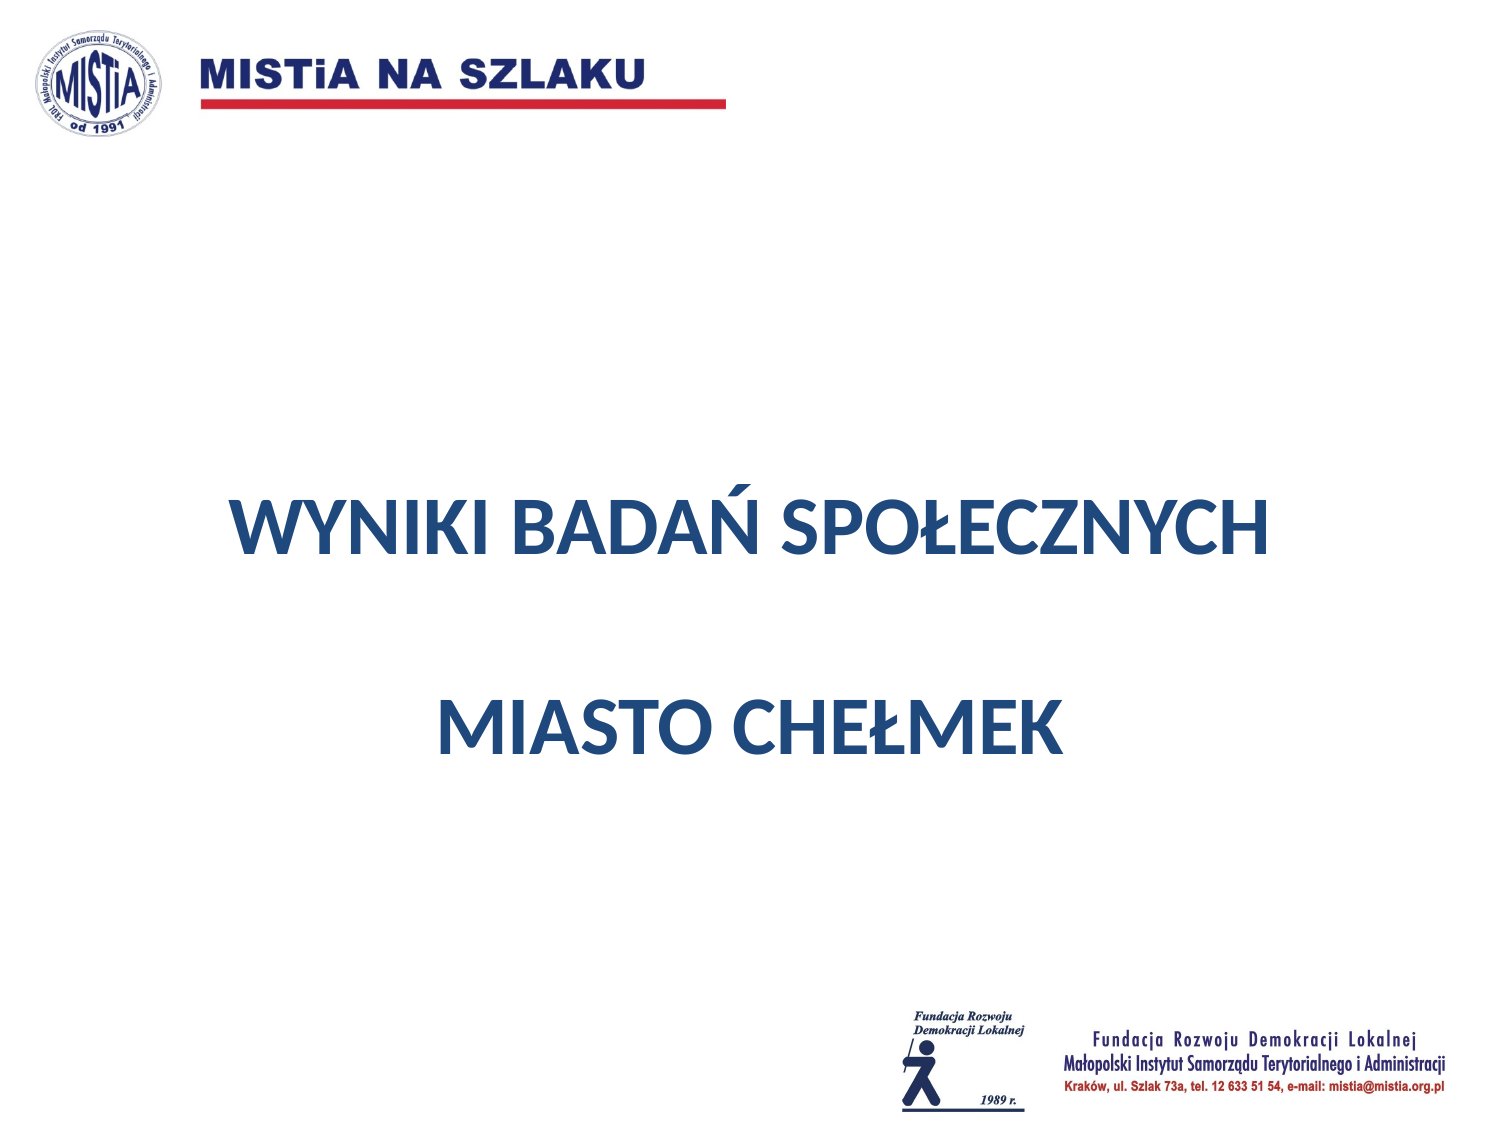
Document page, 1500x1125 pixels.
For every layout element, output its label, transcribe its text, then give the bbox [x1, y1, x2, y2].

picture [35, 30, 726, 137]
text_box WYNIKI BADAŃ SPOŁECZNYCH MIASTO CHEŁMEK [87, 464, 1413, 779]
picture [902, 1011, 1453, 1112]
